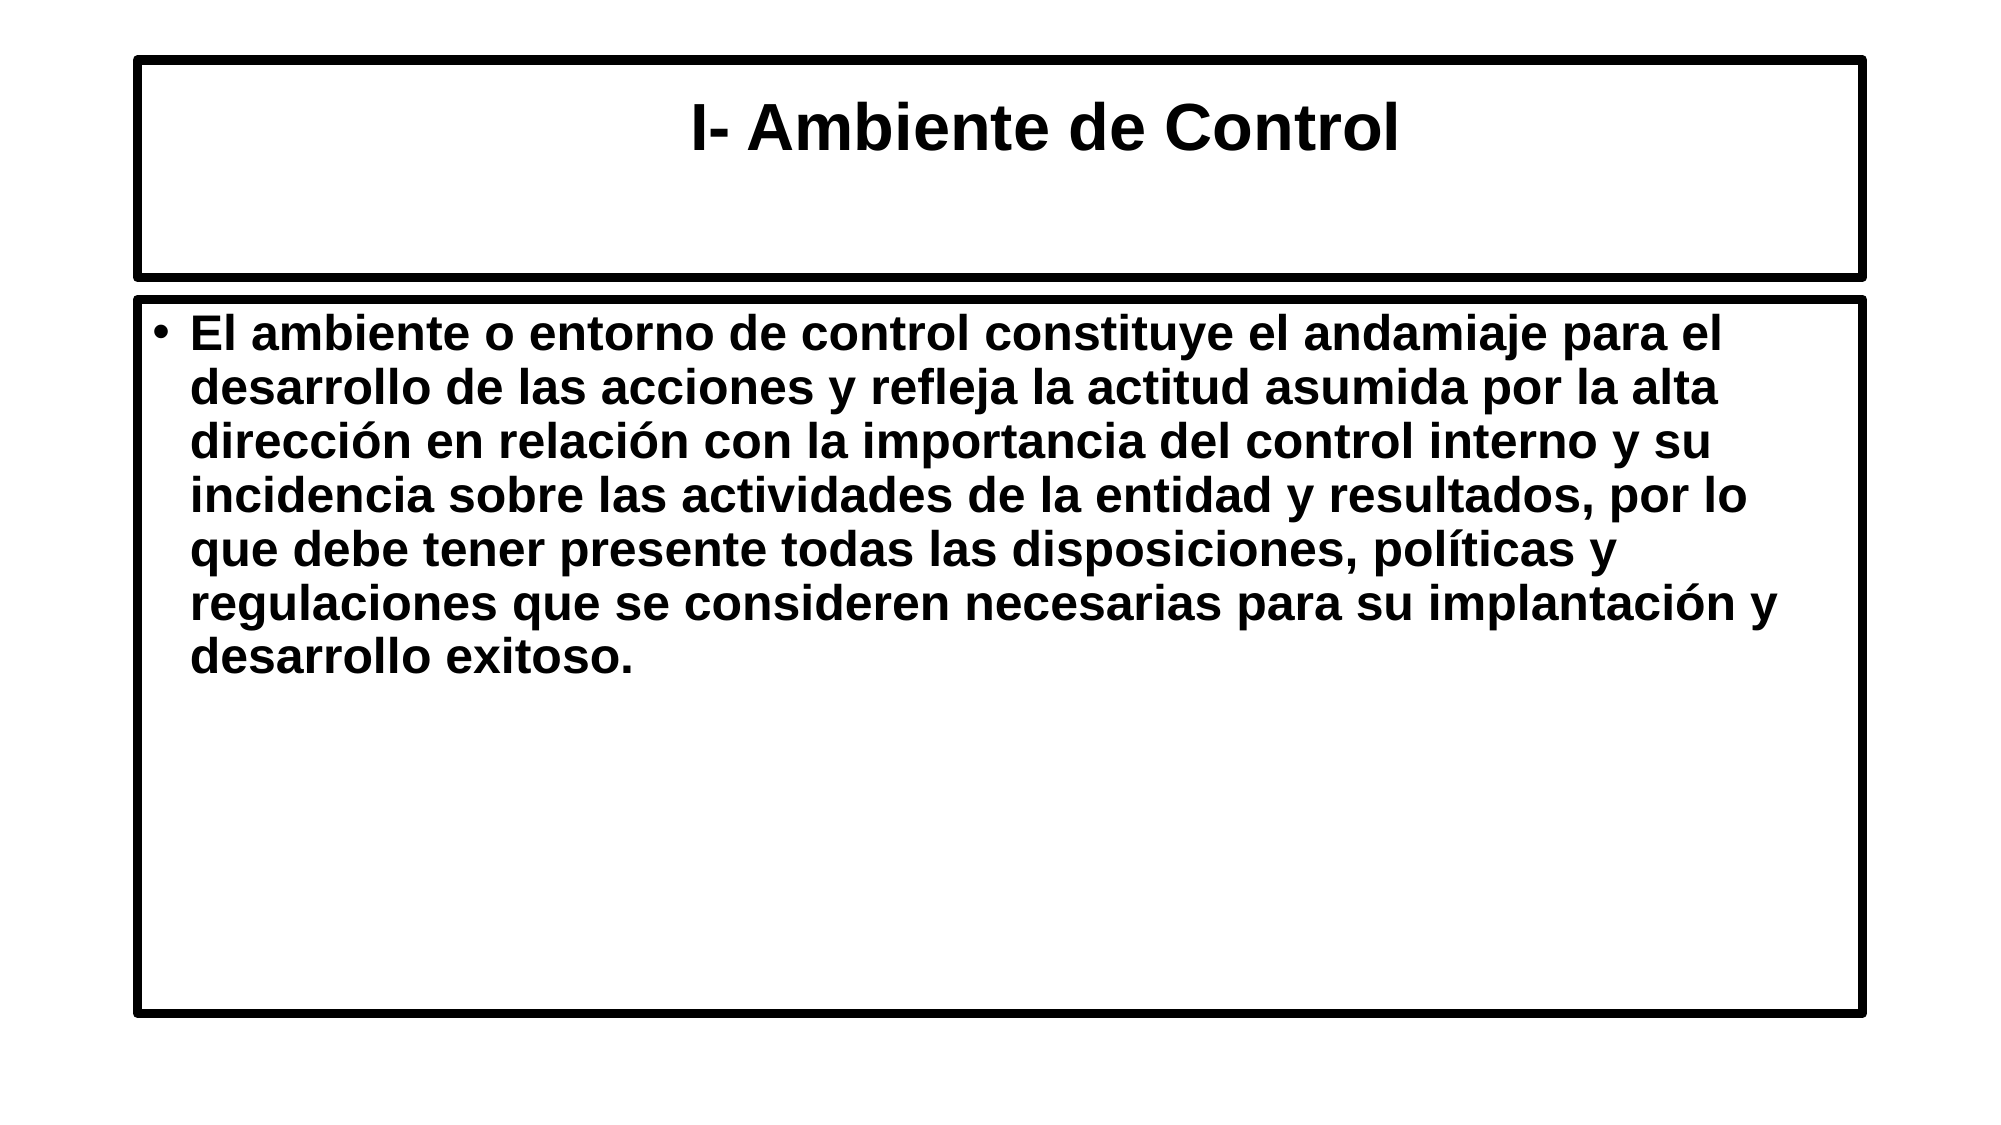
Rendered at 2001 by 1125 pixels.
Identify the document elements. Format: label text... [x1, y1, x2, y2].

list El ambiente o entorno de control constituye el andamiaje para el desarrollo de las acciones y refleja la actitud asumida por la alta dirección en relación con la importancia del control interno y su incidencia sobre las actividades de la entidad y resultados, por lo que debe tener presente todas las disposiciones, políticas y regulaciones que se consideren necesarias para su implantación y desarrollo exitoso. [137, 299, 1863, 1014]
title I- Ambiente de Control [137, 59, 1863, 278]
